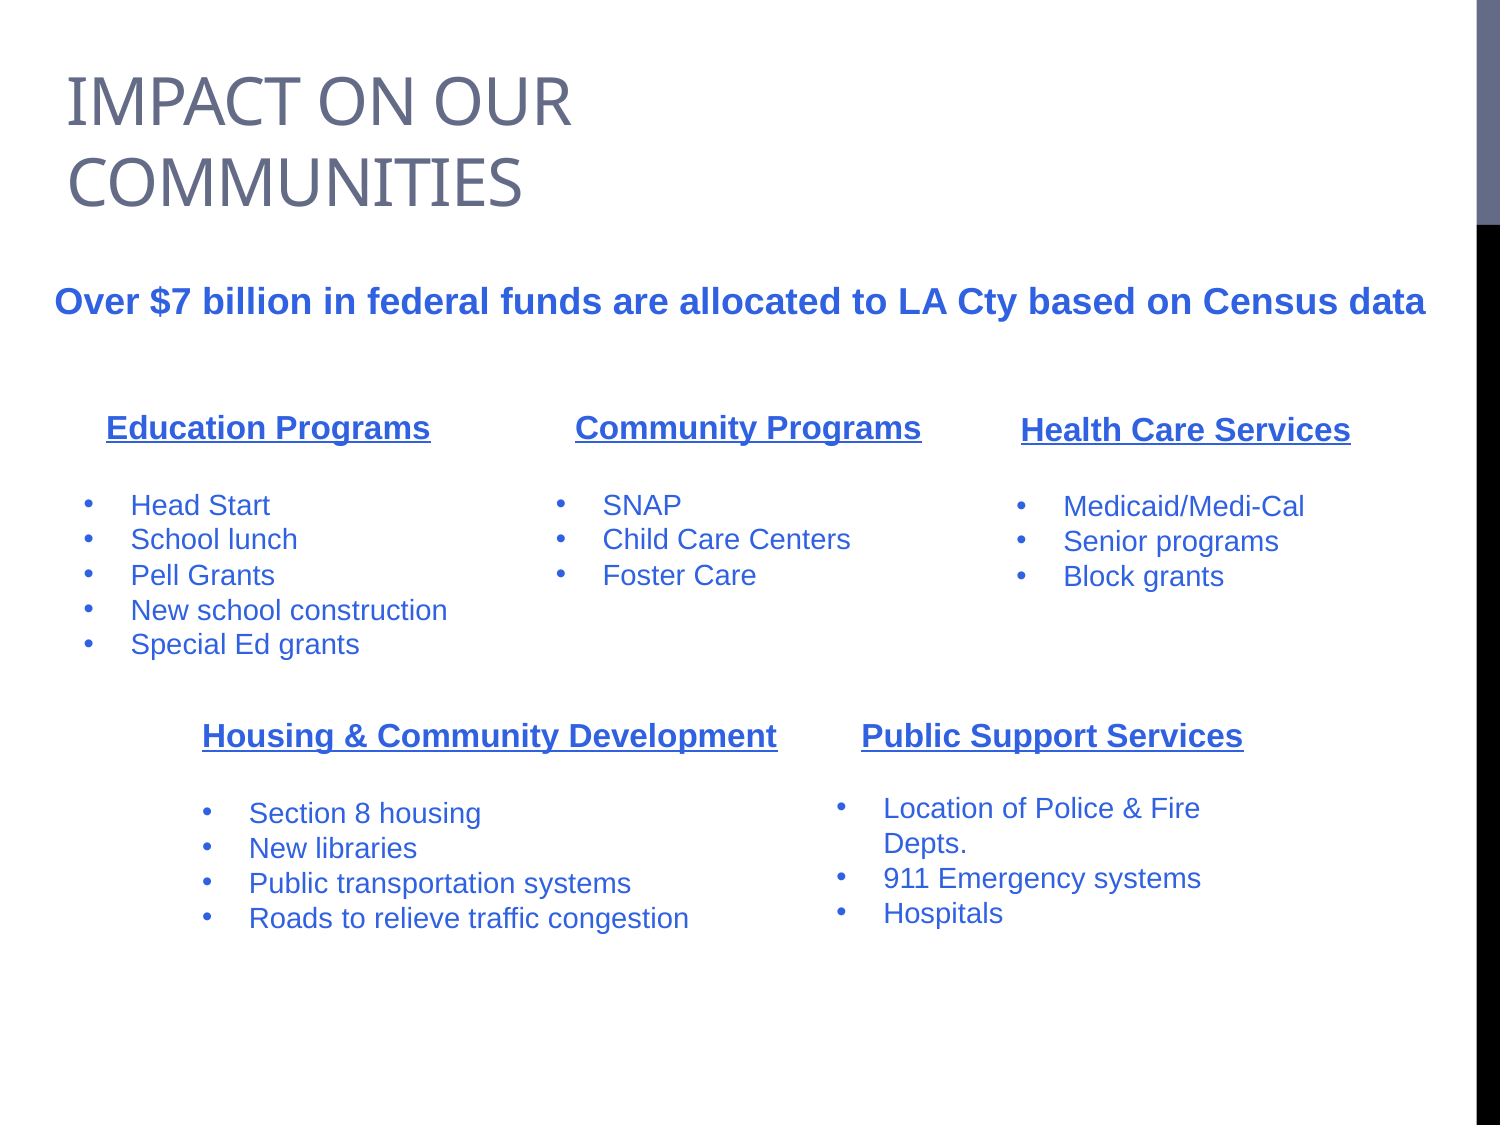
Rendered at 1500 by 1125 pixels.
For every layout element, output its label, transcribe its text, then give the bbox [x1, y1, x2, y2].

text_box Education Programs Head Start School lunch Pell Grants New school construction Special Ed grants [68, 398, 469, 669]
text_box Housing & Community Development Section 8 housing New libraries Public transportation systems Roads to relieve traffic congestion [187, 706, 815, 942]
text_box Community Programs SNAP Child Care Centers Foster Care [541, 398, 956, 599]
text_box Public Support Services Location of Police & Fire Depts. 911 Emergency systems Hospitals [821, 706, 1284, 937]
list Over $7 billion in federal funds are allocated to LA Cty based on Census data [13, 224, 1468, 1049]
text_box Health Care Services Medicaid/Medi-Cal Senior programs Block grants [1001, 400, 1371, 600]
title Impact on our communities [51, 1, 1002, 224]
